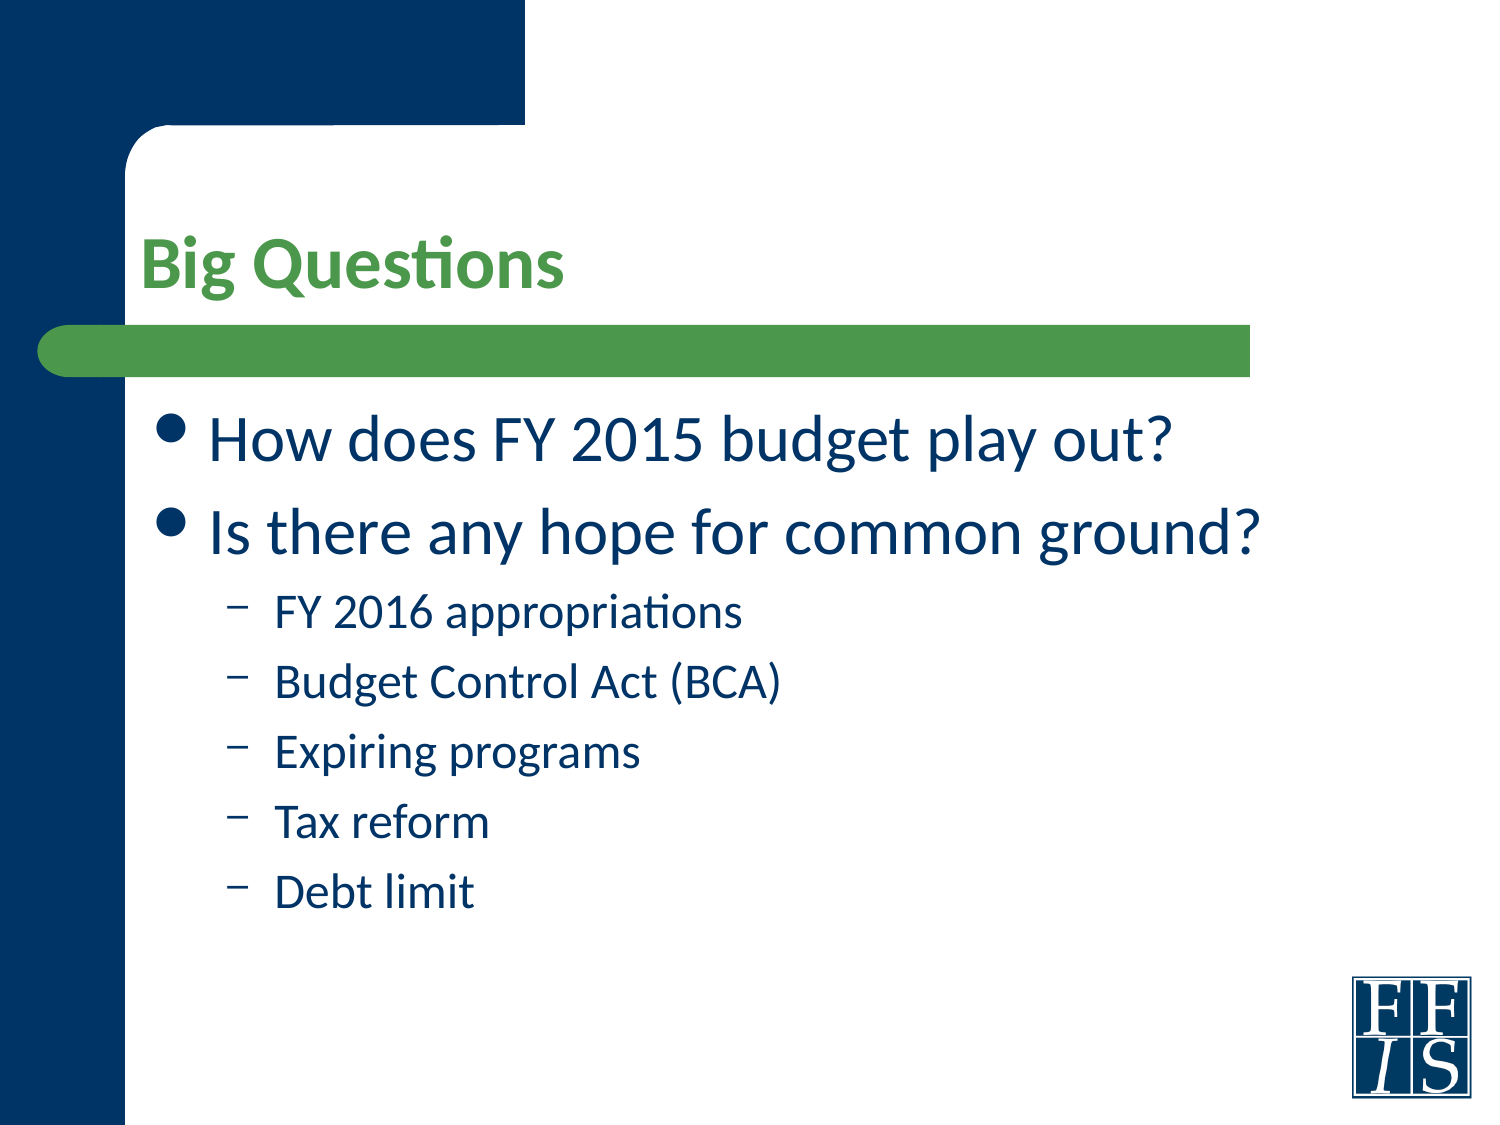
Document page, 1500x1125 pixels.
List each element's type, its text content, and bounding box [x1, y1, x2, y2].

list How does FY 2015 budget play out? Is there any hope for common ground? FY 2016 appropriations Budget Control Act (BCA) Expiring programs Tax reform Debt limit [137, 387, 1400, 999]
picture [1349, 974, 1474, 1101]
title Big Questions [125, 125, 1425, 313]
